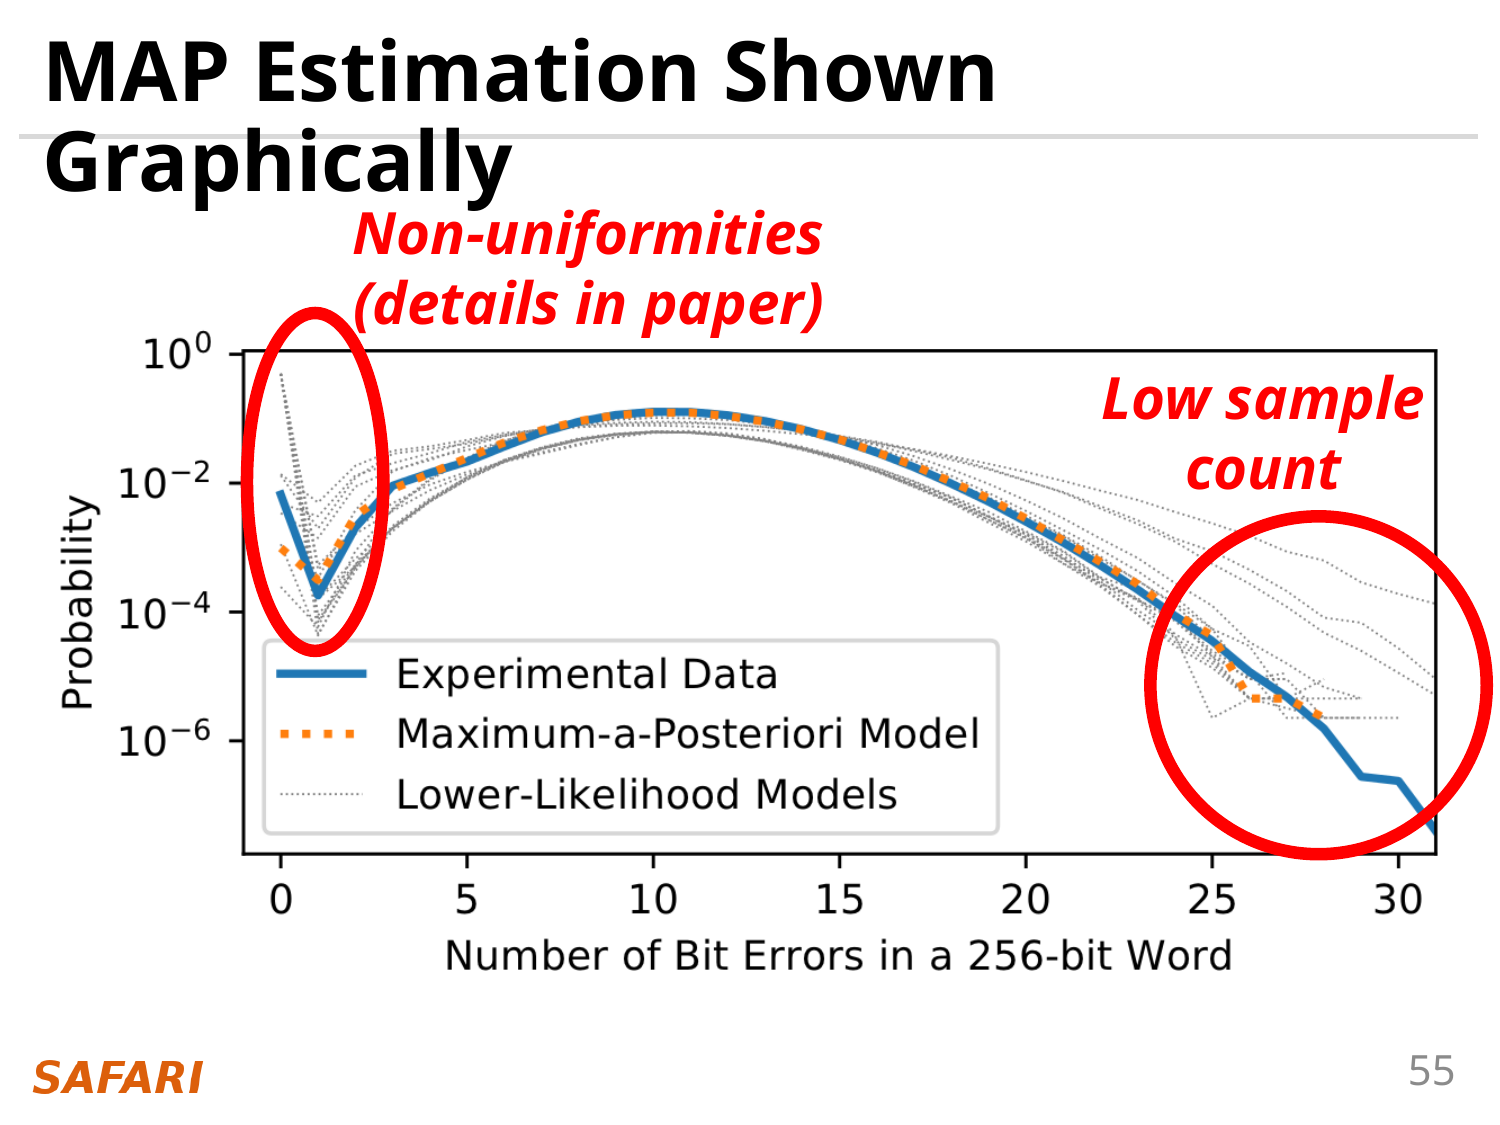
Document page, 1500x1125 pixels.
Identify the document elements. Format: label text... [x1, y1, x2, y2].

text_box Non-uniformities (details in paper) [297, 188, 880, 313]
title MAP Estimation Shown Graphically [27, 21, 1487, 122]
text_box [1450, 578, 1488, 793]
picture [50, 312, 1450, 981]
picture [31, 1051, 209, 1104]
